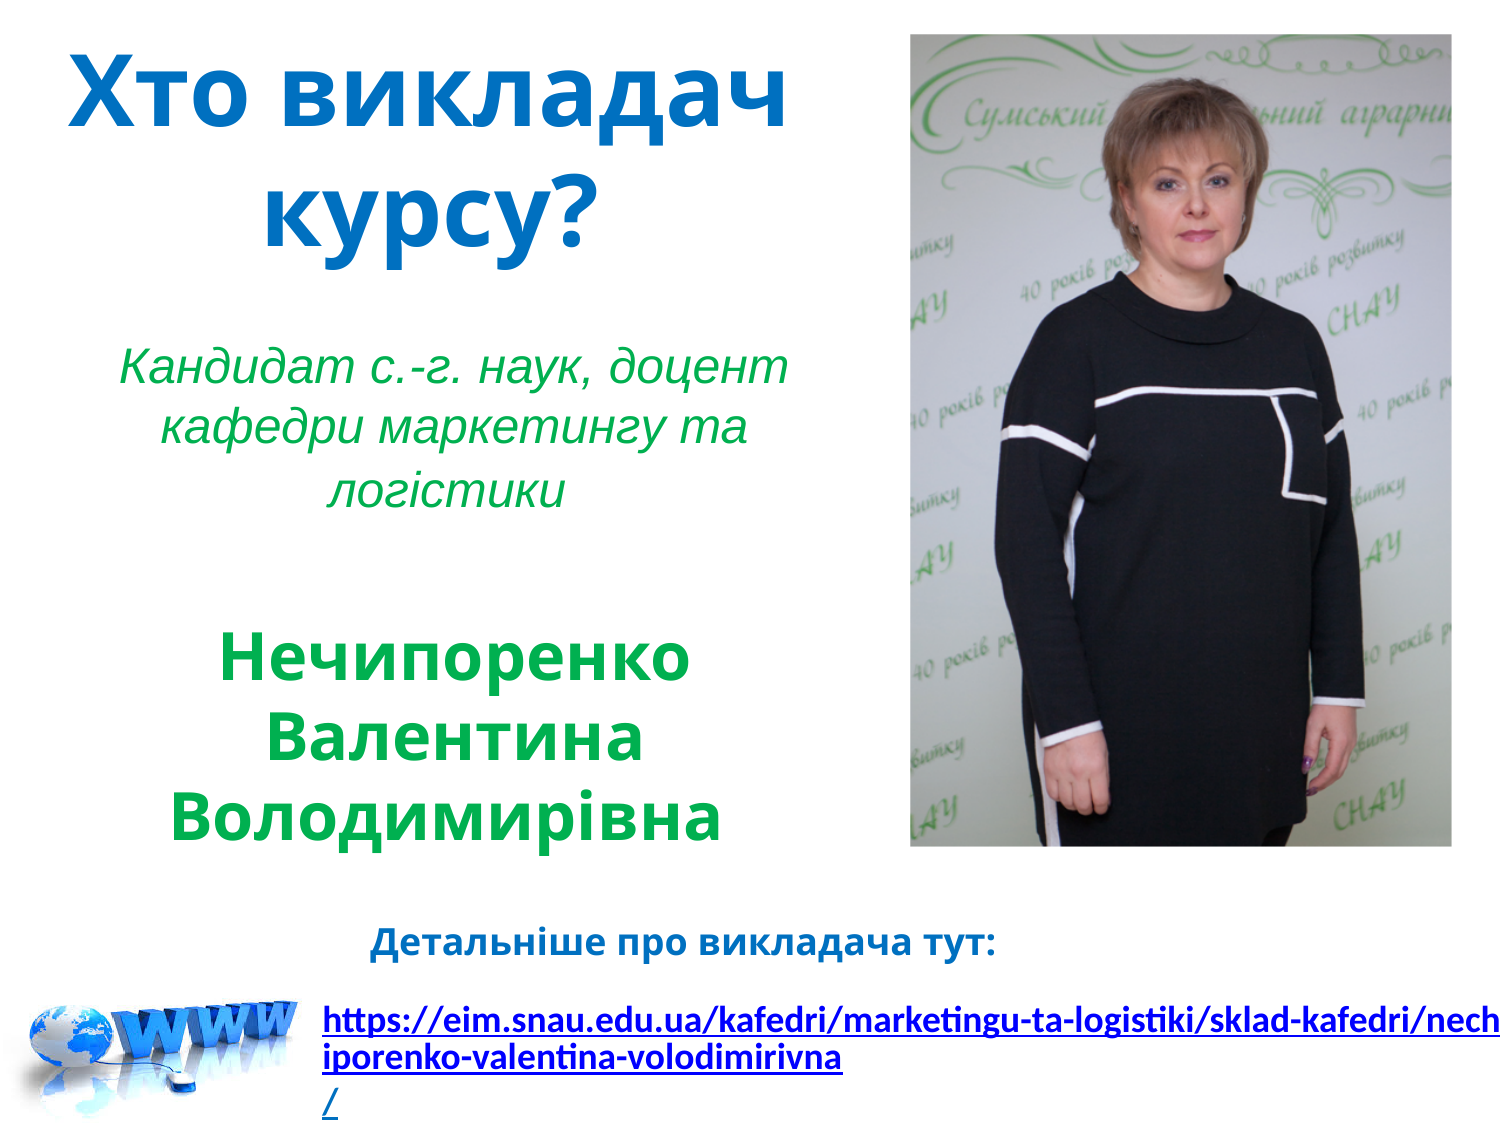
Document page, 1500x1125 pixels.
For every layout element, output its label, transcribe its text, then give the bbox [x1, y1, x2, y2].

picture [3, 970, 312, 1125]
text_box Детальніше про викладача тут: [355, 910, 1022, 970]
text_box Хто викладач курсу? [6, 19, 854, 274]
text_box Кандидат с.-г. наук, доцент кафедри маркетингу та логістики Нечипоренко Валентина Володимирівна [100, 326, 809, 854]
text_box https://eim.snau.edu.ua/kafedri/marketingu-ta-logistiki/sklad-kafedri/nechiporenko-valentina-volodimirivna/ [316, 987, 1500, 1093]
picture [907, 32, 1454, 849]
